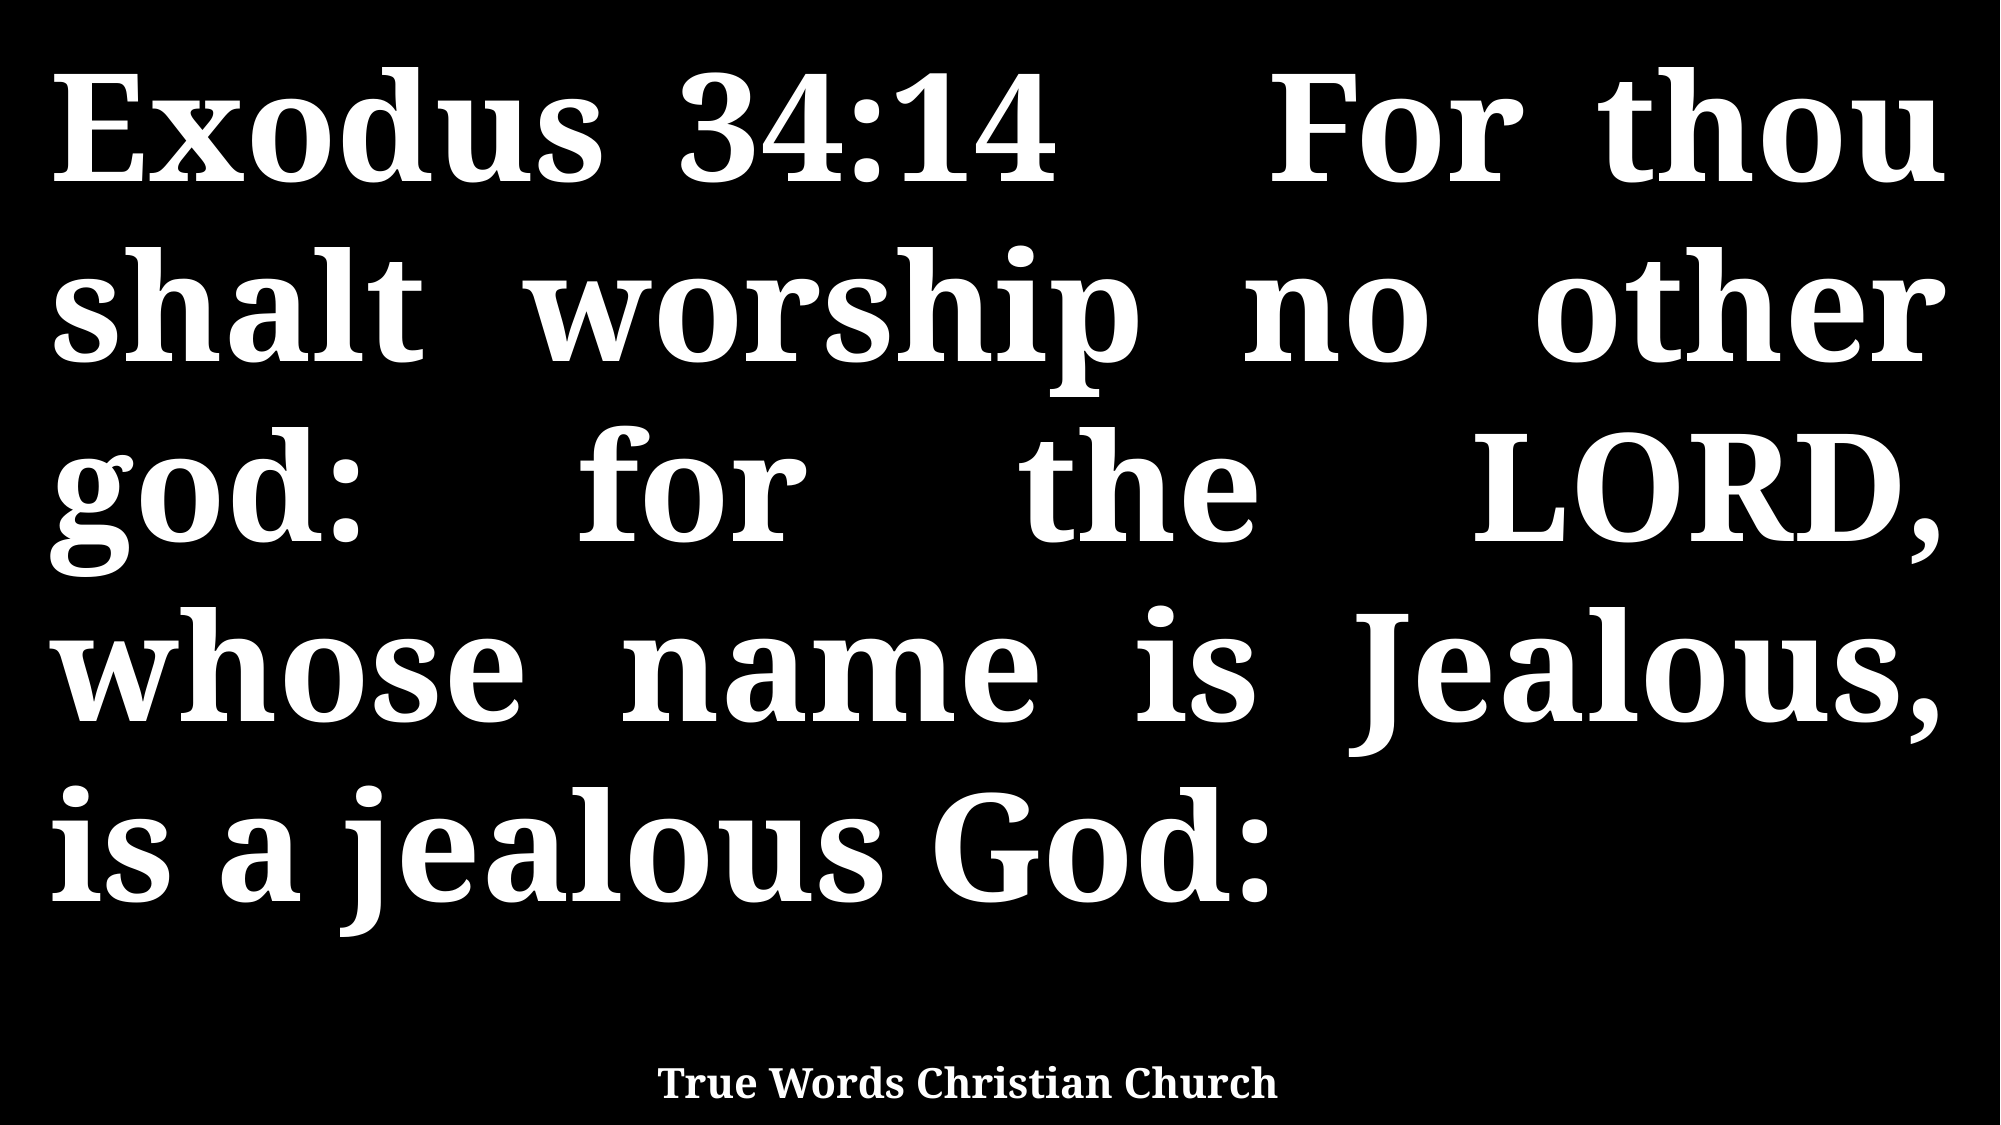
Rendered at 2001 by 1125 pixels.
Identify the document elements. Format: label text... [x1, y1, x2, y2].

text_box Exodus 34:14 For thou shalt worship no other god: for the LORD, whose name is Jealous, is a jealous God: [35, 24, 1965, 939]
text_box True Words Christian Church [642, 1049, 1294, 1114]
